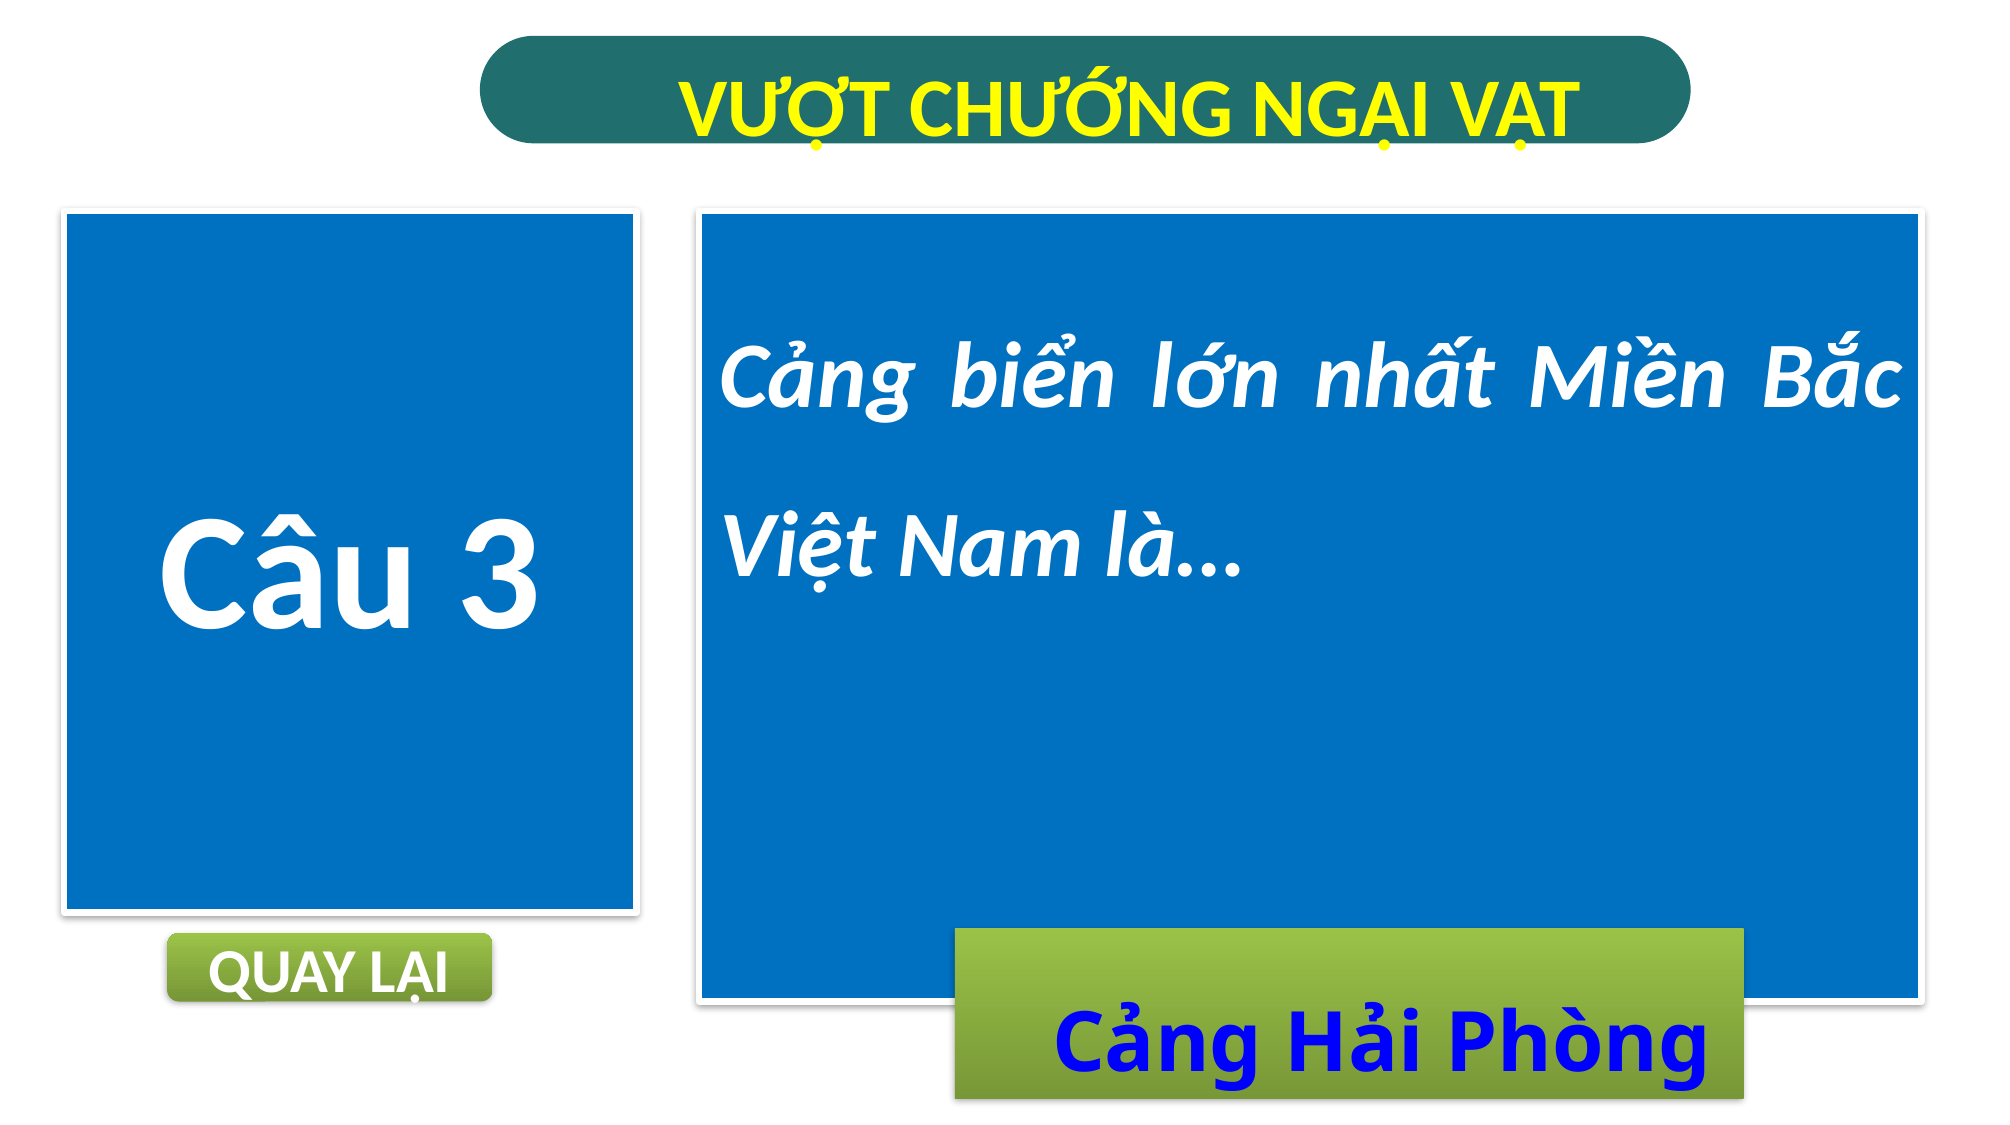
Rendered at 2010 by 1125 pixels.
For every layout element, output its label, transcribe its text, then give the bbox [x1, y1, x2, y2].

text_box [696, 208, 1925, 1005]
text_box QUAY LẠI [167, 933, 493, 1002]
text_box Cảng Hải Phòng [954, 928, 1744, 1099]
text_box Cảng biển lớn nhất Miền Bắc Việt Nam là… [704, 249, 1918, 603]
text_box Câu 3 [61, 208, 640, 916]
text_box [479, 0, 1691, 163]
